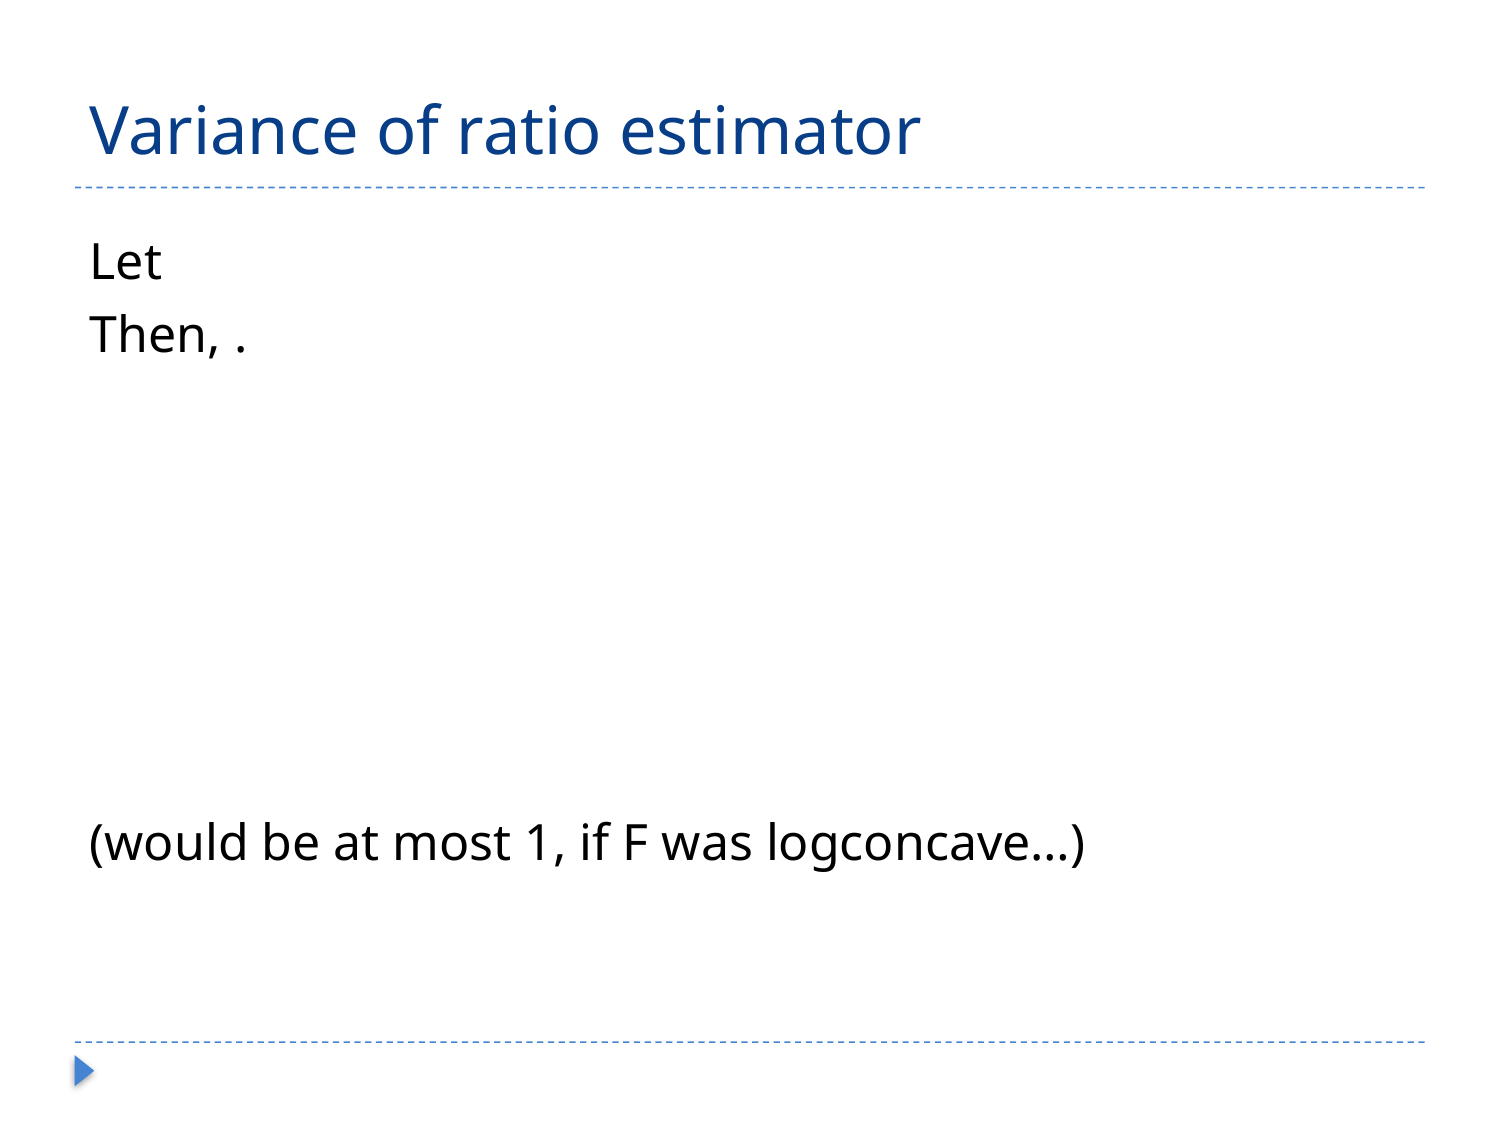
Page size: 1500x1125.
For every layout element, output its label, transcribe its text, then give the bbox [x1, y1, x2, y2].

title Variance of ratio estimator [75, 0, 1425, 175]
